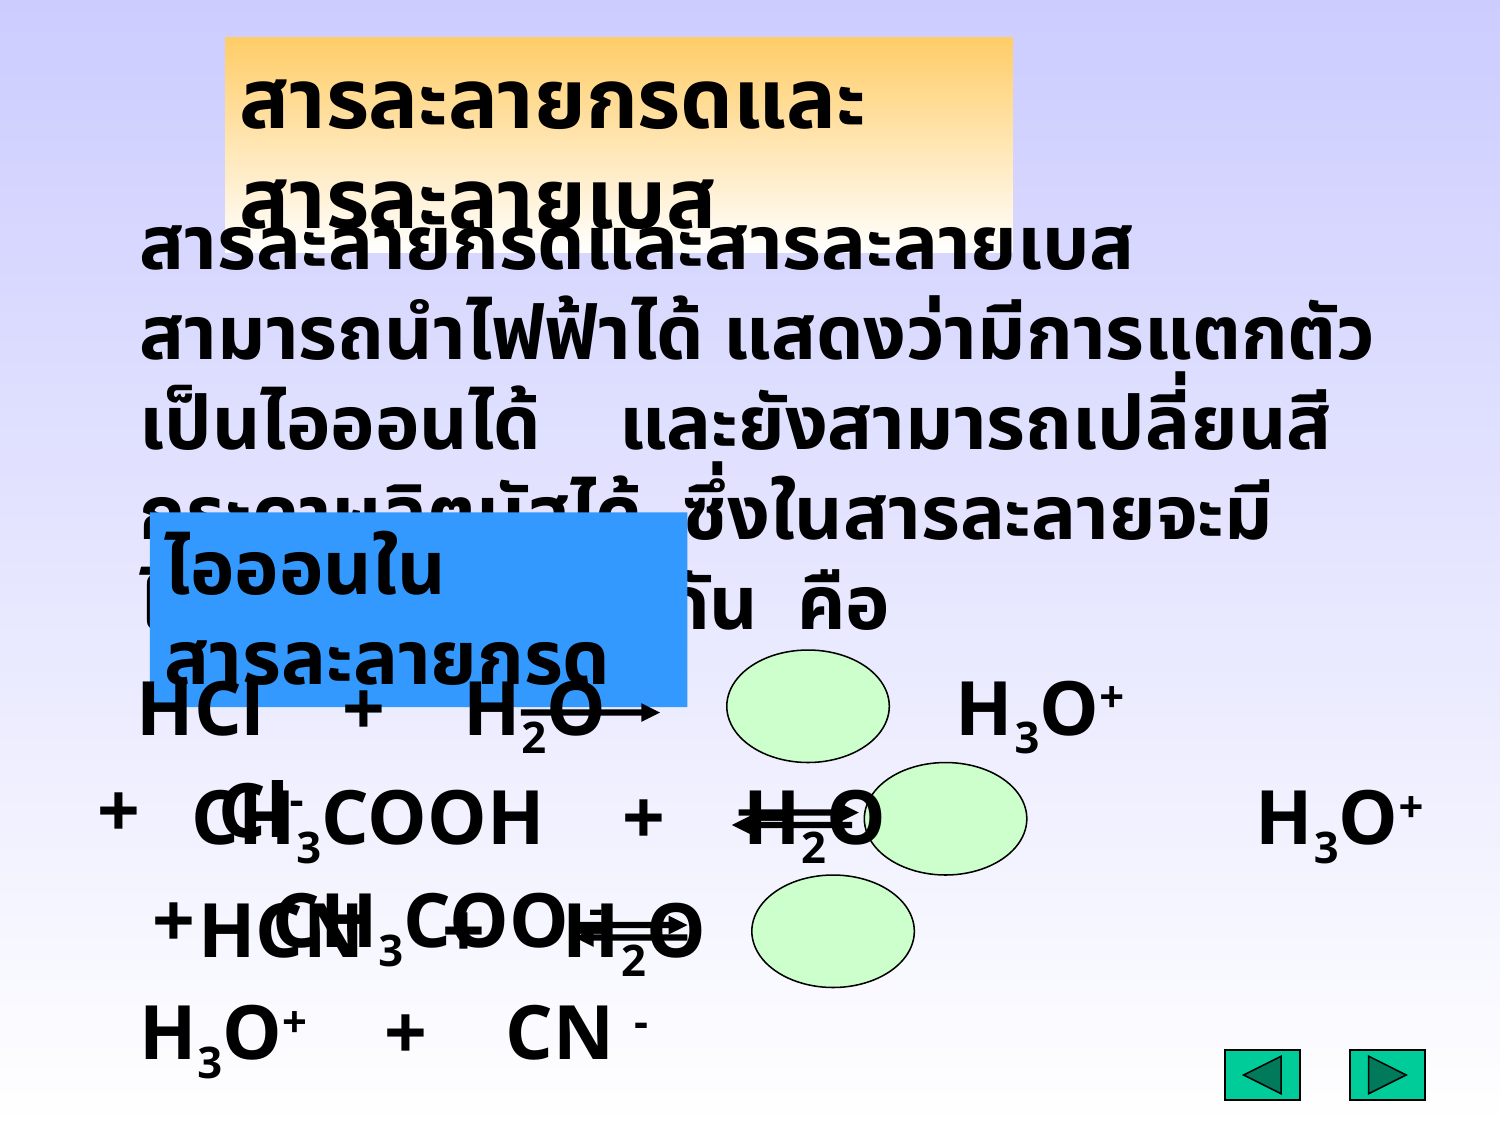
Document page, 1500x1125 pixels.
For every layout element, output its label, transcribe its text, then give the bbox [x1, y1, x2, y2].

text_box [137, 762, 1500, 868]
text_box [1224, 1050, 1300, 1101]
text_box สารละลายกรดและสารละลายเบส สามารถนำไฟฟ้าได้ แสดงว่ามีการแตกตัวเป็นไอออนได้ และยังสามารถเปลี่ยนสีกระดาษลิตมัสได้ ซึ่งในสารละลายจะมีไอออนที่แตกต่างกัน คือ [124, 187, 1400, 653]
text_box [1349, 1050, 1425, 1101]
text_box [124, 874, 1138, 981]
text_box ไอออนในสารละลายกรด [149, 512, 688, 651]
text_box สารละลายกรดและสารละลายเบส [225, 37, 1013, 187]
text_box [82, 652, 1259, 759]
